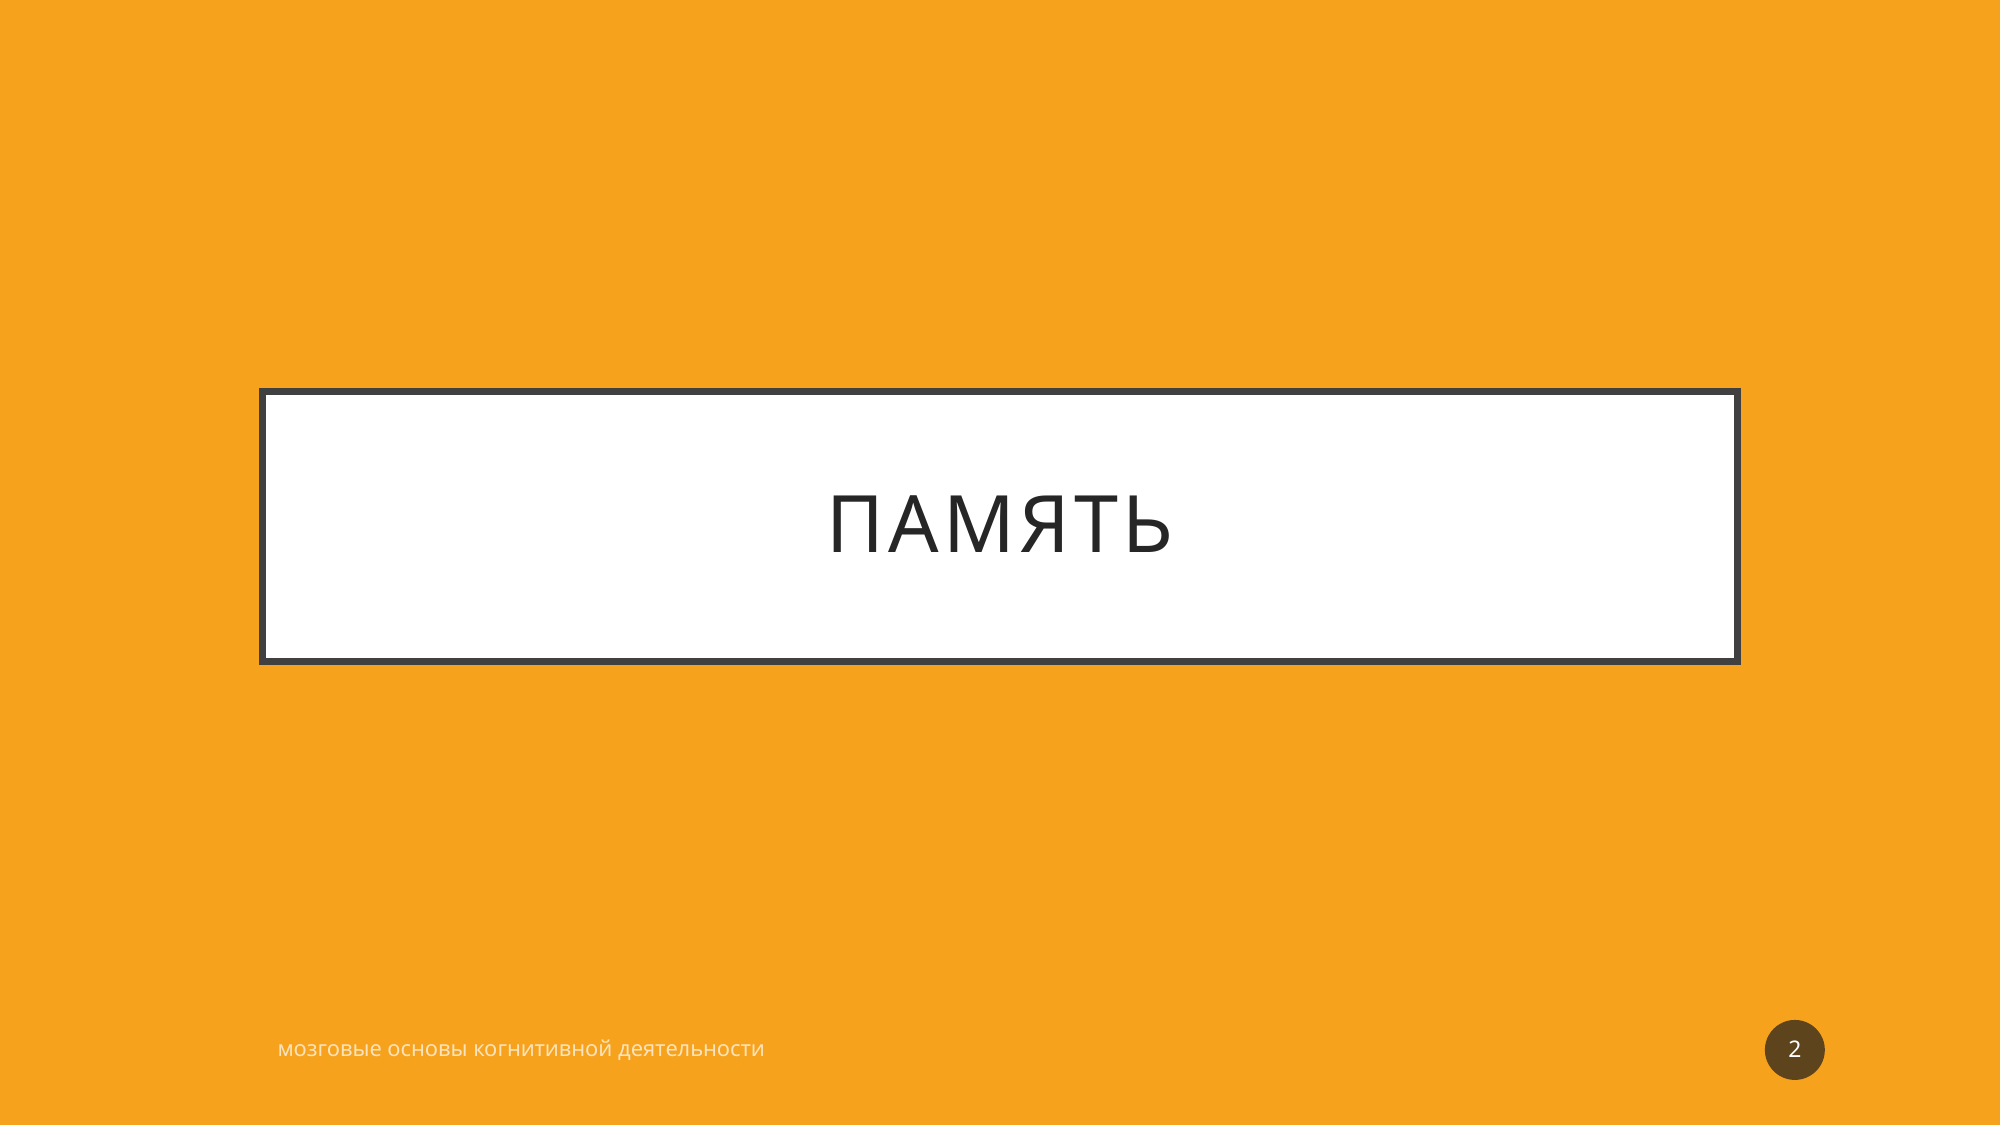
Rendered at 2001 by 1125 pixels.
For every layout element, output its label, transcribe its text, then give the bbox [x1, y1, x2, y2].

slide_number 2 [1764, 1019, 1825, 1080]
footer мозговые основы когнитивной деятельности [262, 1023, 1231, 1076]
title Память [259, 388, 1741, 665]
